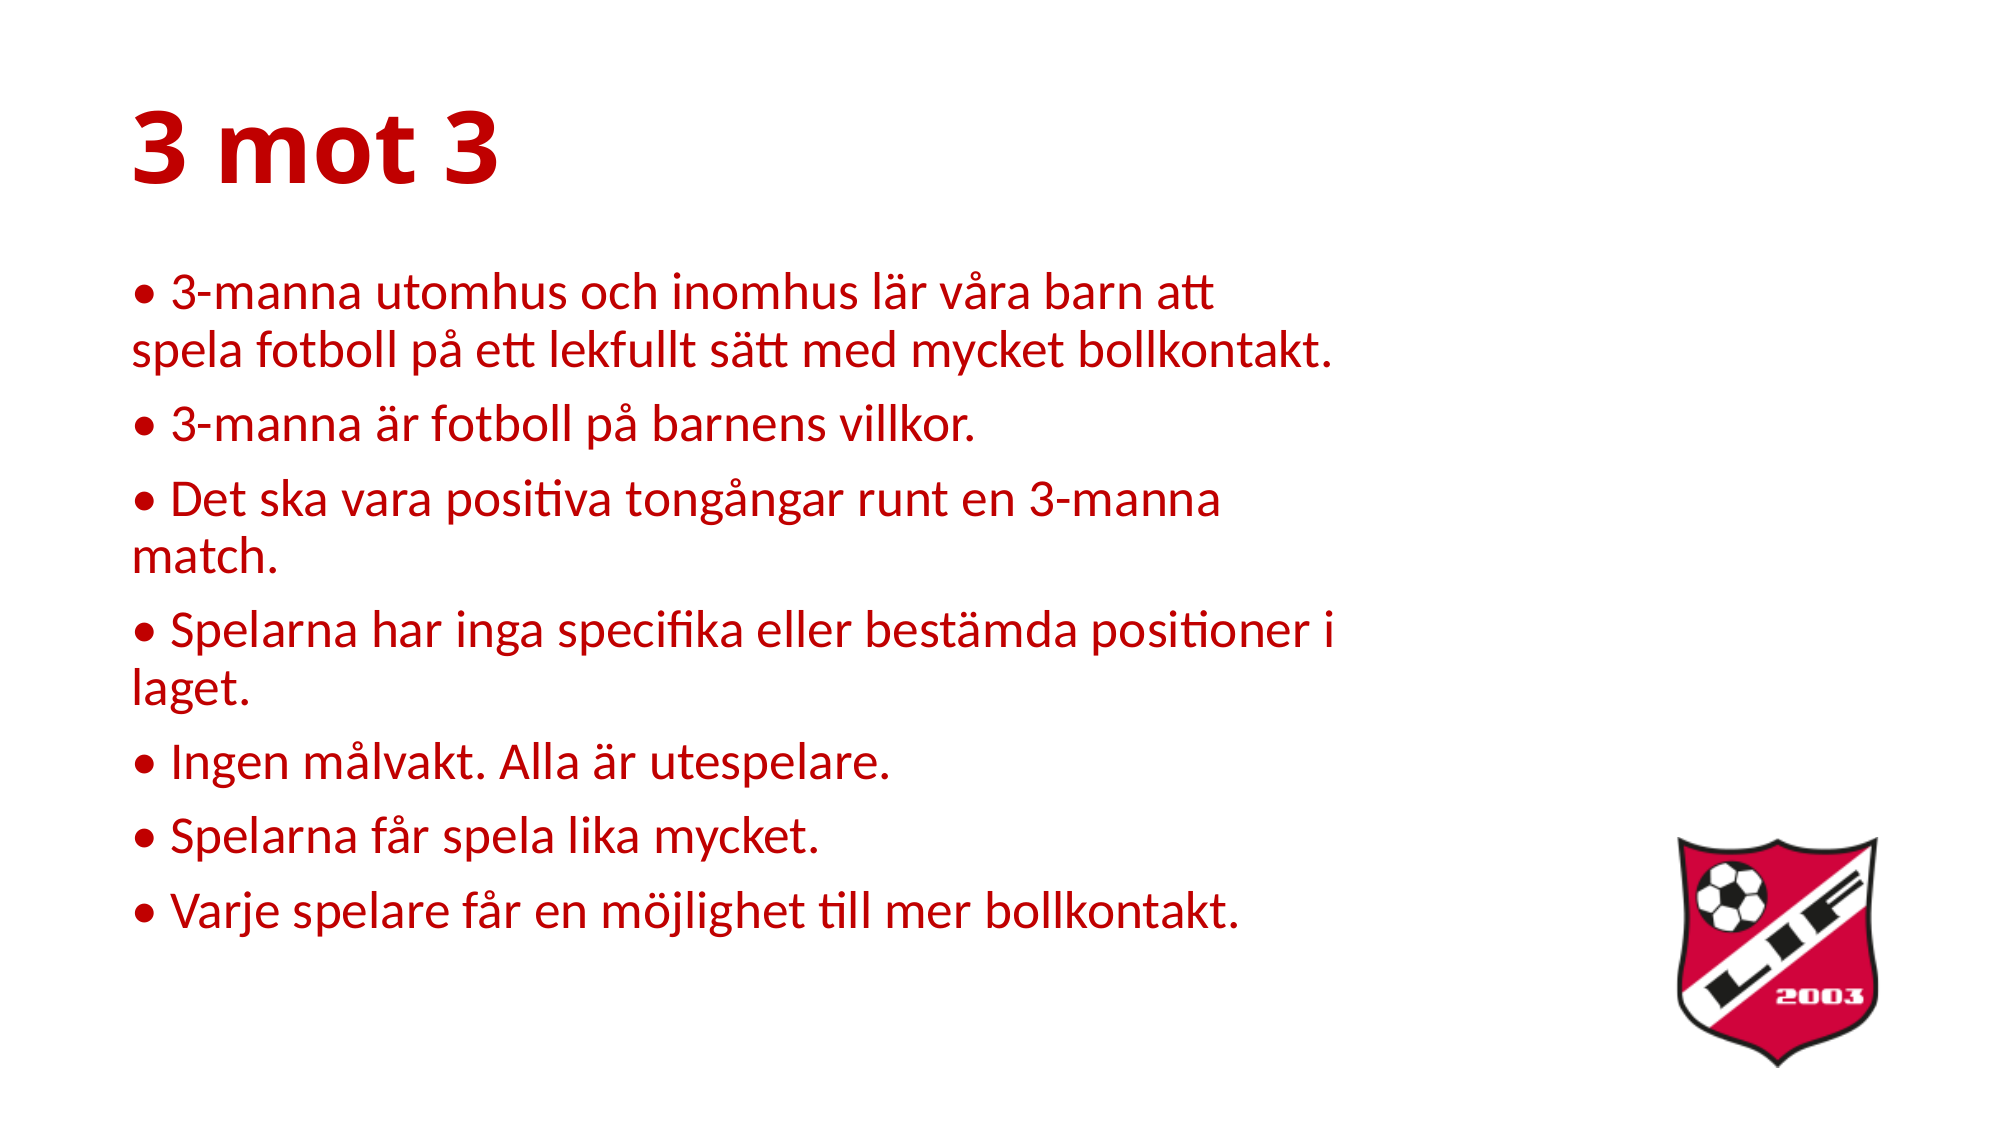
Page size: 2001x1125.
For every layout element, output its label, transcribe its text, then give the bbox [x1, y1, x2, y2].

subtitle • 3-manna utomhus och inomhus lär våra barn att spela fotboll på ett lekfullt sätt med mycket bollkontakt. • 3-manna är fotboll på barnens villkor. • Det ska vara positiva tongångar runt en 3-manna match. • Spelarna har inga specifika eller bestämda positioner i laget. • Ingen målvakt. Alla är utespelare. • Spelarna får spela lika mycket. • Varje spelare får en möjlighet till mer bollkontakt. [116, 256, 1354, 996]
picture [1572, 837, 1984, 1068]
title 3 mot 3 [116, 52, 698, 213]
